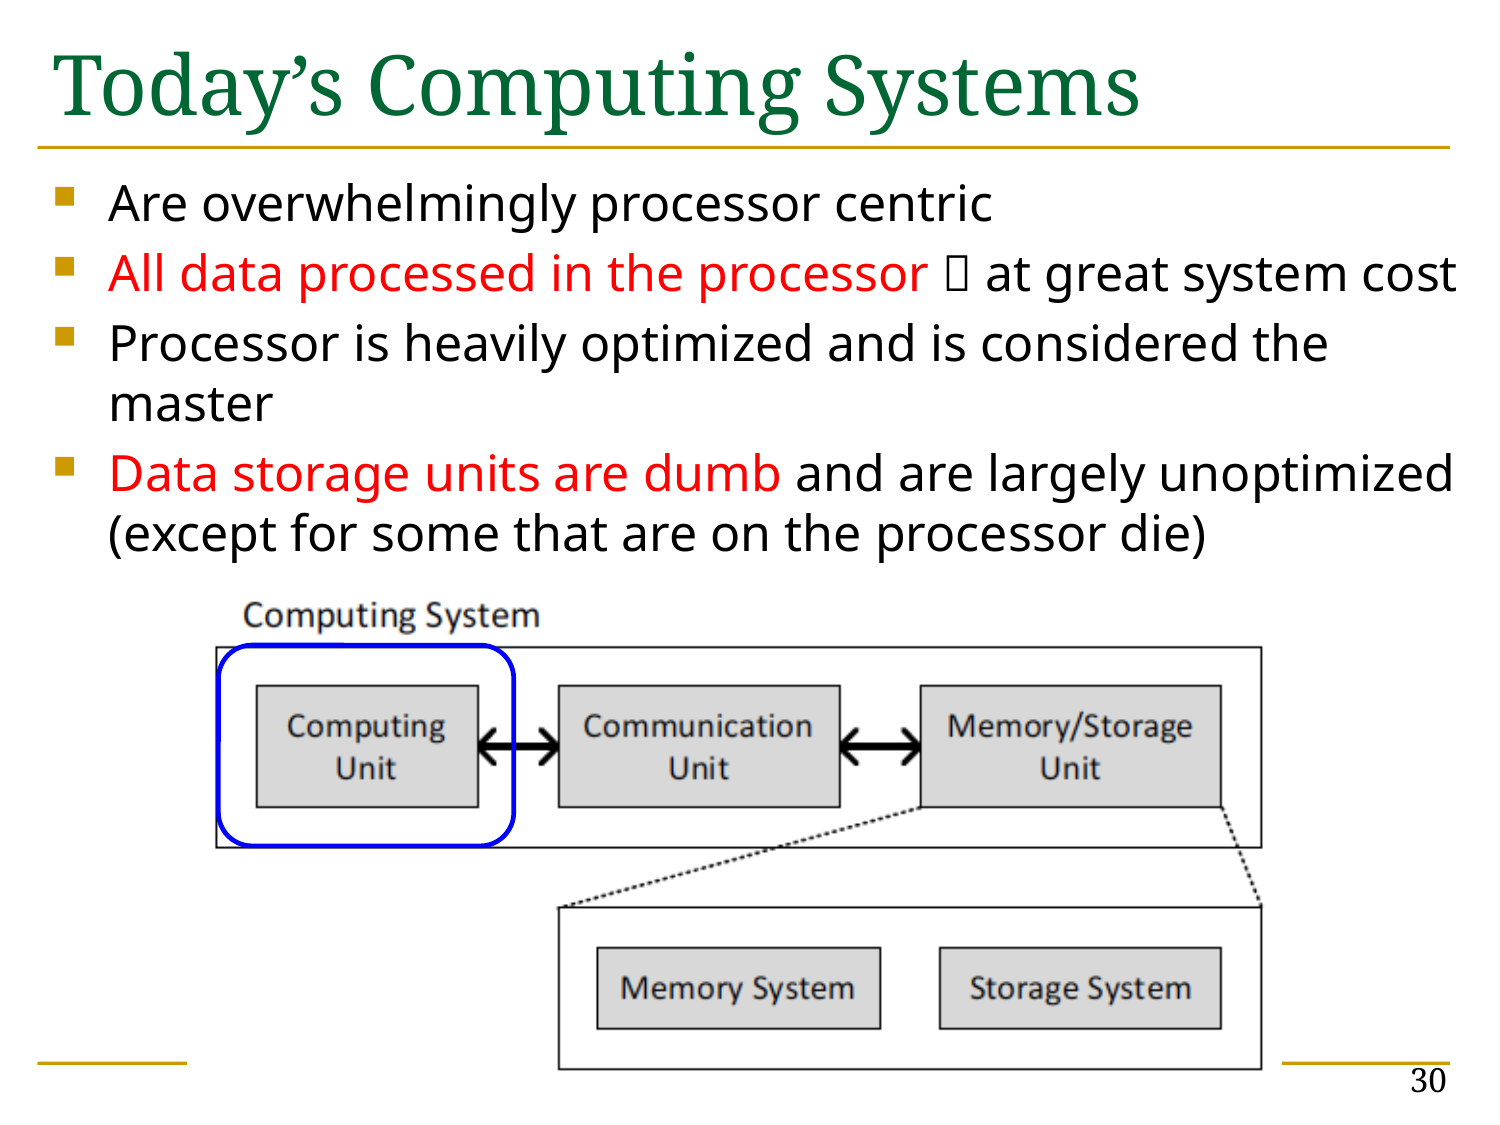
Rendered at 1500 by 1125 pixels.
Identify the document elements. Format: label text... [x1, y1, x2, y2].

picture [187, 587, 1282, 1088]
list Are overwhelmingly processor centric All data processed in the processor  at great system cost Processor is heavily optimized and is considered the master Data storage units are dumb and are largely unoptimized (except for some that are on the processor die) [37, 163, 1500, 1016]
title Today’s Computing Systems [37, 24, 1450, 163]
slide_number 30 [1111, 1036, 1462, 1112]
